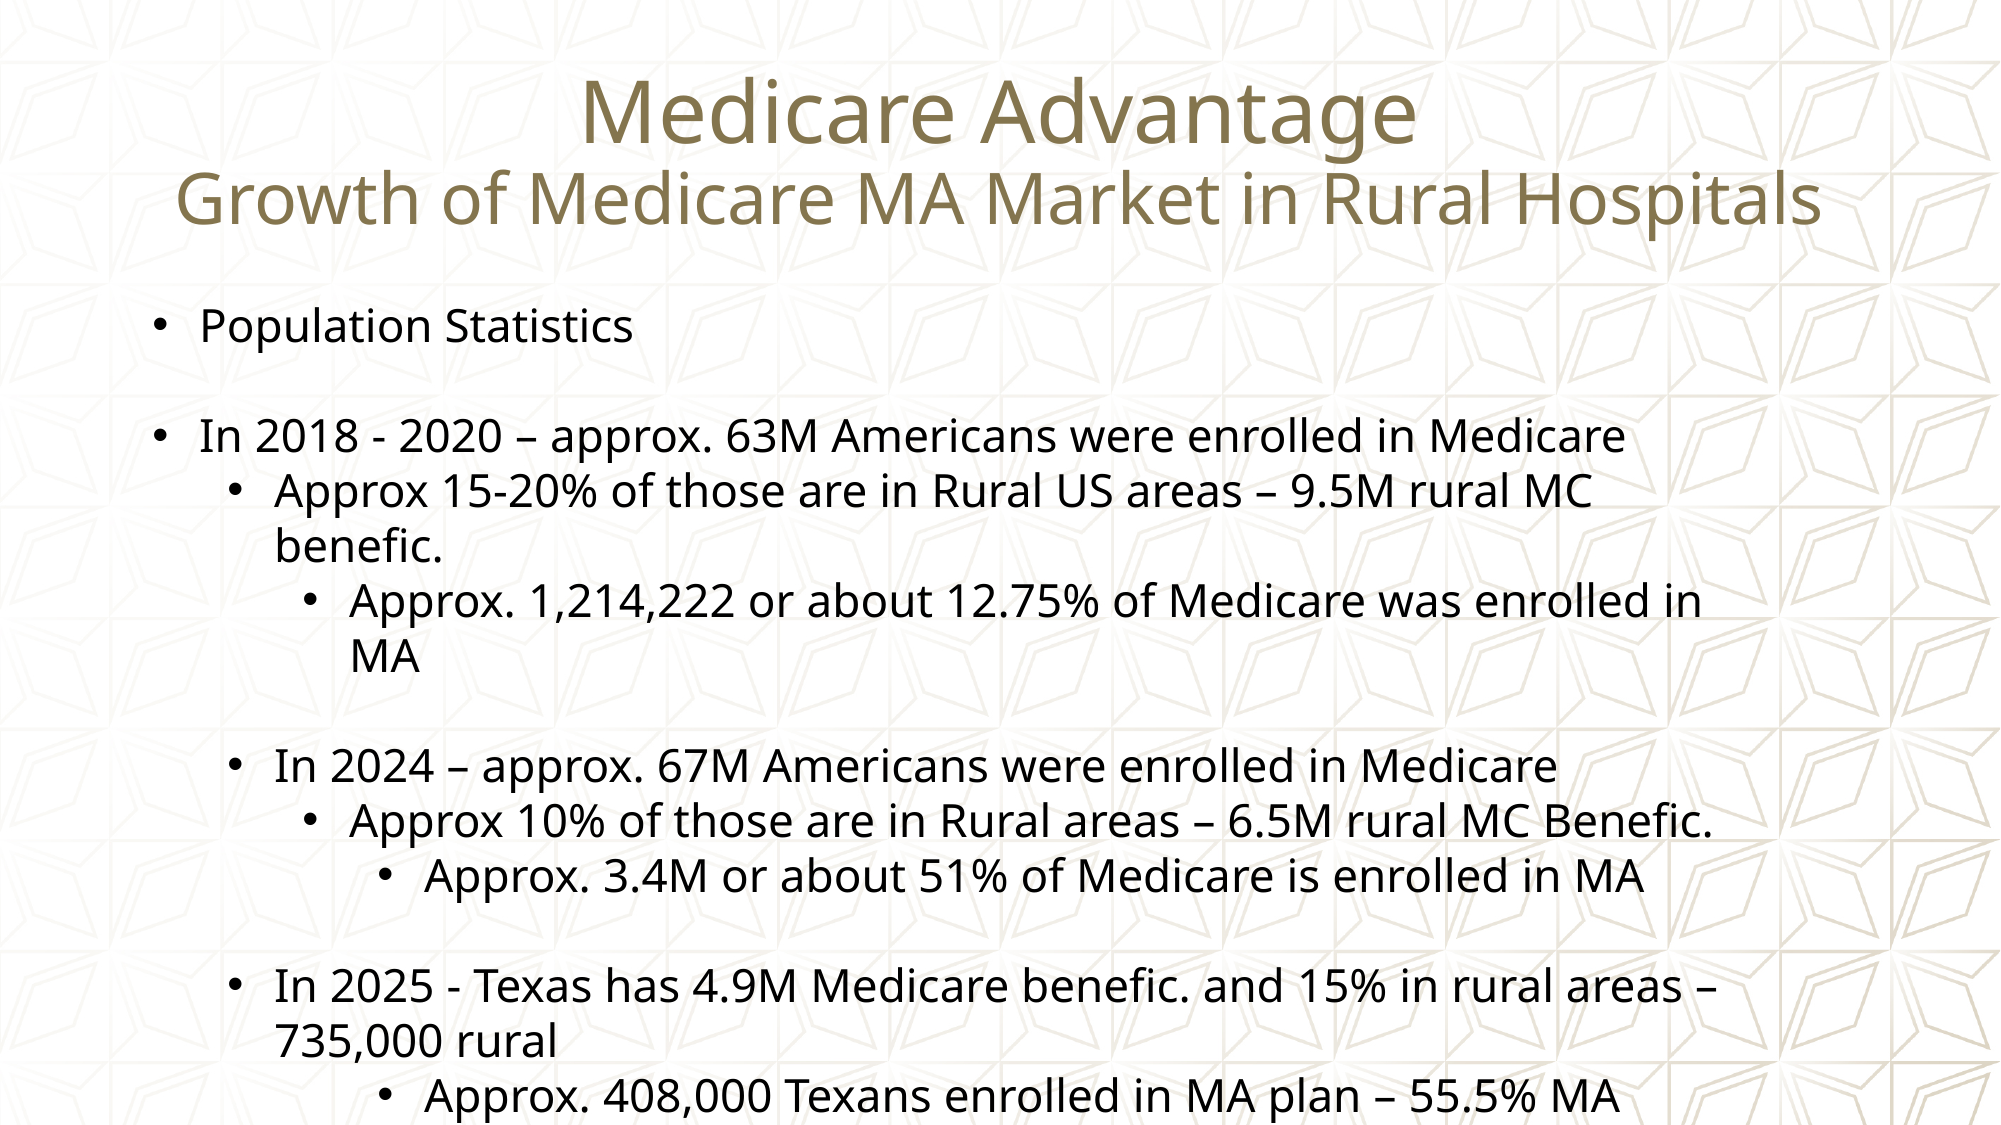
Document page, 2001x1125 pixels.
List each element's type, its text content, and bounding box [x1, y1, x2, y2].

title Medicare Advantage Growth of Medicare MA Market in Rural Hospitals [137, 59, 1863, 249]
picture [0, 0, 2001, 1125]
text_box Population Statistics In 2018 - 2020 – approx. 63M Americans were enrolled in Medicare Approx 15-20% of those are in Rural US areas – 9.5M rural MC benefic. Approx. 1,214,222 or about 12.75% of Medicare was enrolled in MA In 2024 – approx. 67M Americans were enrolled in Medicare Approx 10% of those are in Rural areas – 6.5M rural MC Benefic. Approx. 3.4M or about 51% of Medicare is enrolled in MA In 2025 - Texas has 4.9M Medicare benefic. and 15% in rural areas – 735,000 rural Approx. 408,000 Texans enrolled in MA plan – 55.5% MA enrollees as of April 2025. [137, 234, 1750, 1125]
